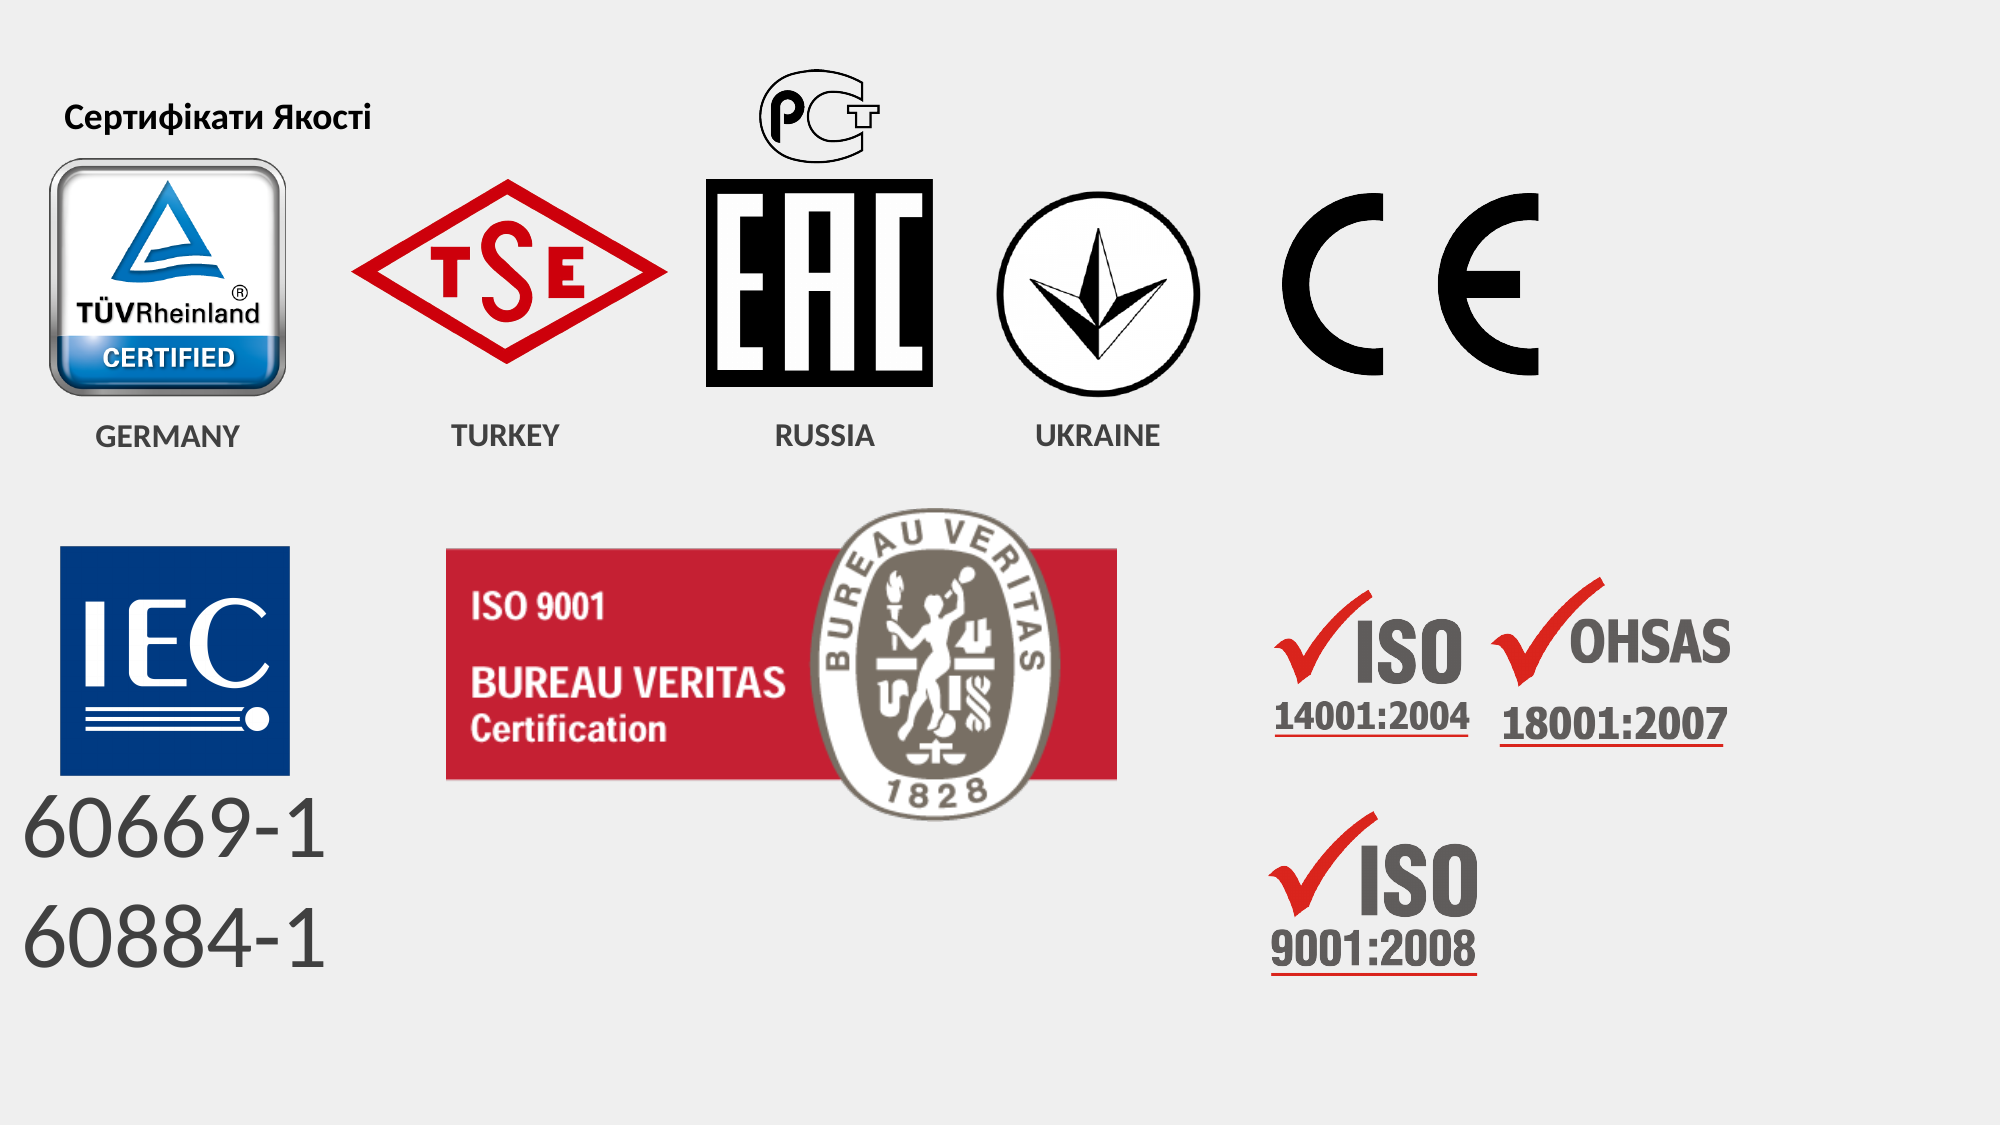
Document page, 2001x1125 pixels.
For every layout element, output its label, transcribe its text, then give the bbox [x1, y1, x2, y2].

text_box 60669-1 60884-1 [5, 758, 344, 993]
text_box TURKEY [374, 406, 636, 461]
picture [758, 69, 881, 166]
picture [1233, 798, 1522, 1017]
picture [49, 158, 286, 401]
picture [706, 179, 933, 387]
picture [987, 183, 1209, 405]
text_box RUSSIA [694, 406, 956, 461]
picture [351, 179, 668, 364]
picture [1248, 165, 1612, 421]
text_box UKRAINE [967, 406, 1229, 461]
picture [1248, 576, 1730, 775]
text_box Сертифікати Якості [49, 85, 758, 145]
text_box GERMANY [37, 406, 299, 461]
picture [446, 508, 1117, 822]
picture [51, 537, 299, 785]
